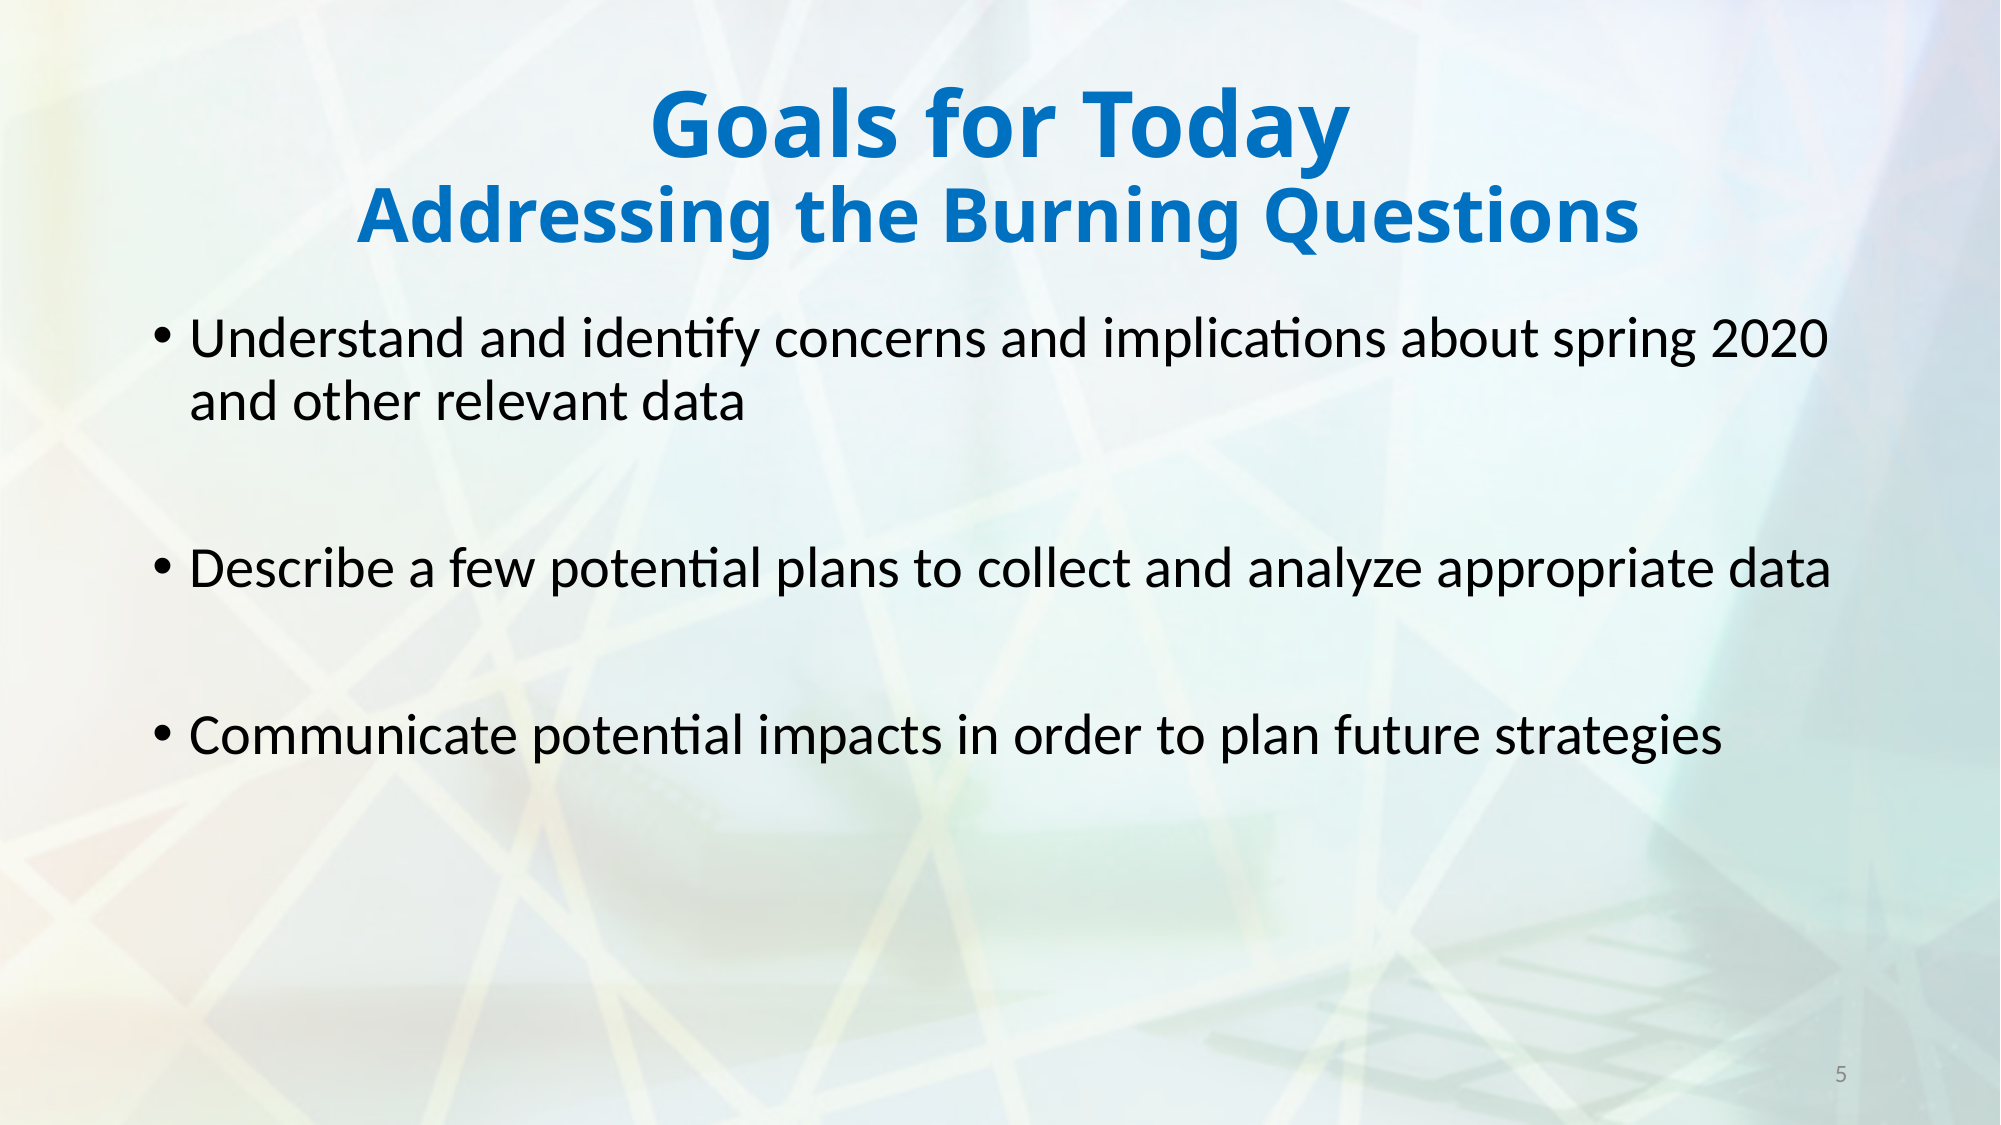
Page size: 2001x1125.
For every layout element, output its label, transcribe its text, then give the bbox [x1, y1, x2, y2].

slide_number 5 [1412, 1042, 1863, 1103]
title Goals for Today Addressing the Burning Questions [137, 59, 1863, 278]
list Understand and identify concerns and implications about spring 2020 and other relevant data Describe a few potential plans to collect and analyze appropriate data Communicate potential impacts in order to plan future strategies [137, 299, 1863, 1014]
